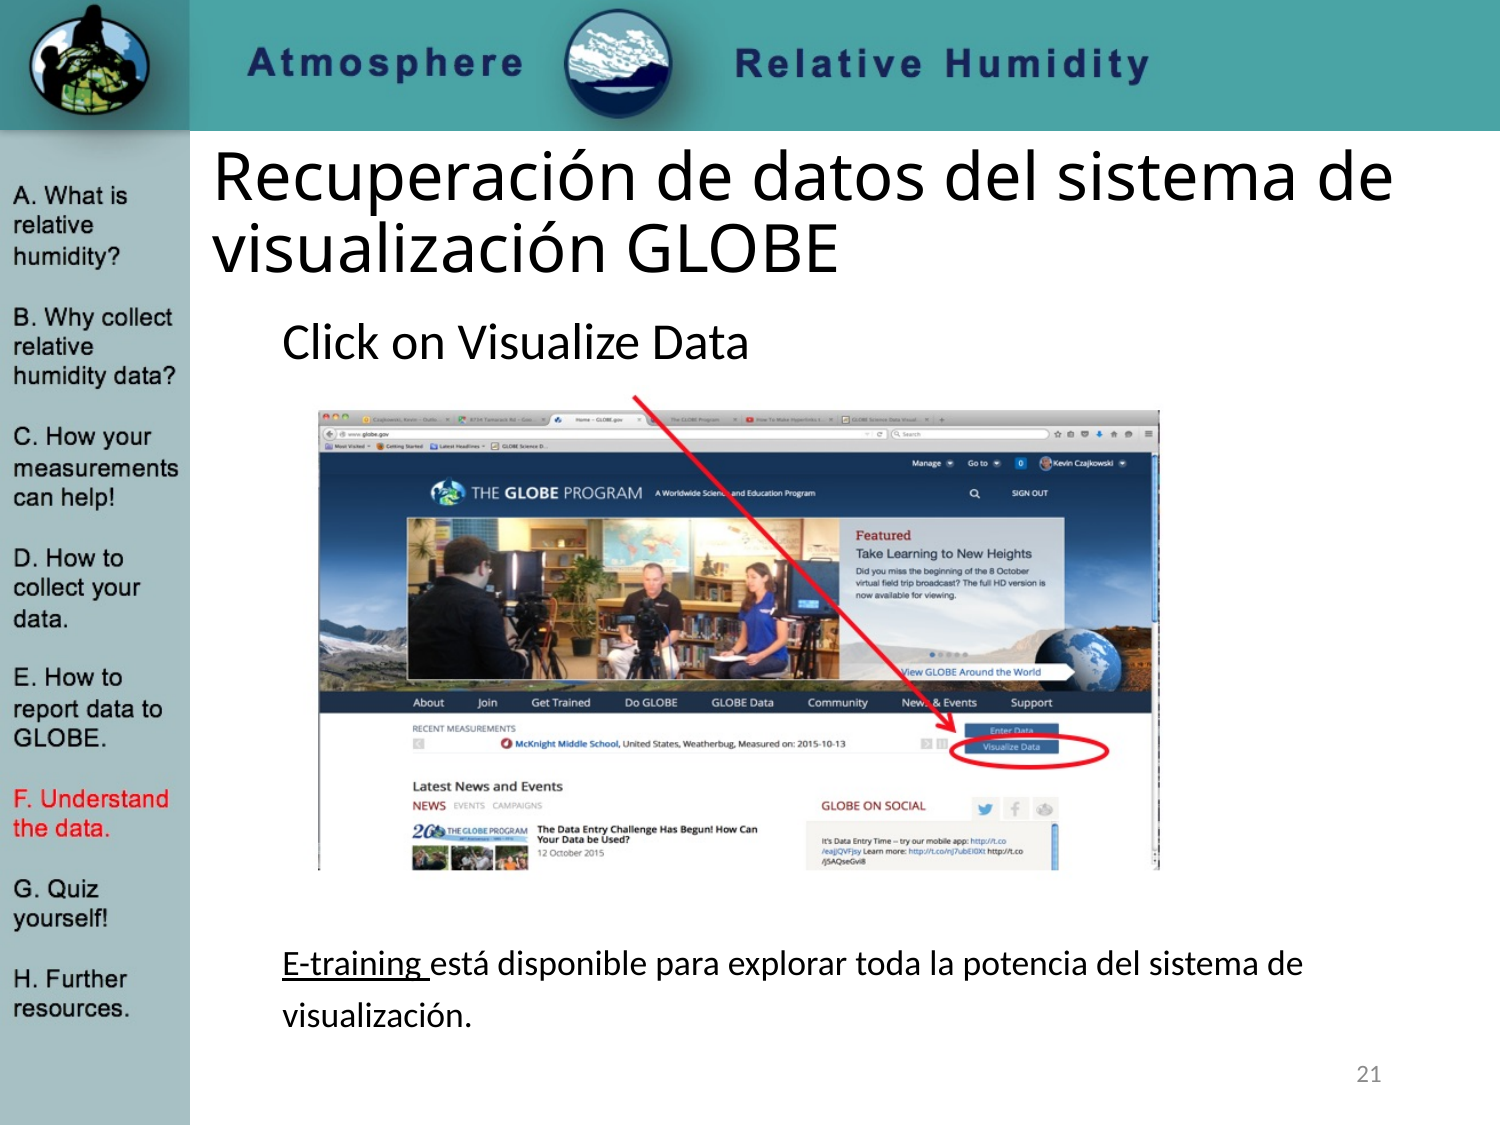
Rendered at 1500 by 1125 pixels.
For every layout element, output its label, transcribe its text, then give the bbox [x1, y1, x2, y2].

slide_number 20 [1059, 1043, 1397, 1103]
picture [284, 385, 1282, 907]
list Click on Visualize Data E-training está disponible para explorar toda la potencia del sistema de visualización. [267, 287, 1397, 1043]
picture [0, 0, 1500, 1125]
title Recuperación de datos del sistema de visualización GLOBE [197, 131, 1492, 324]
